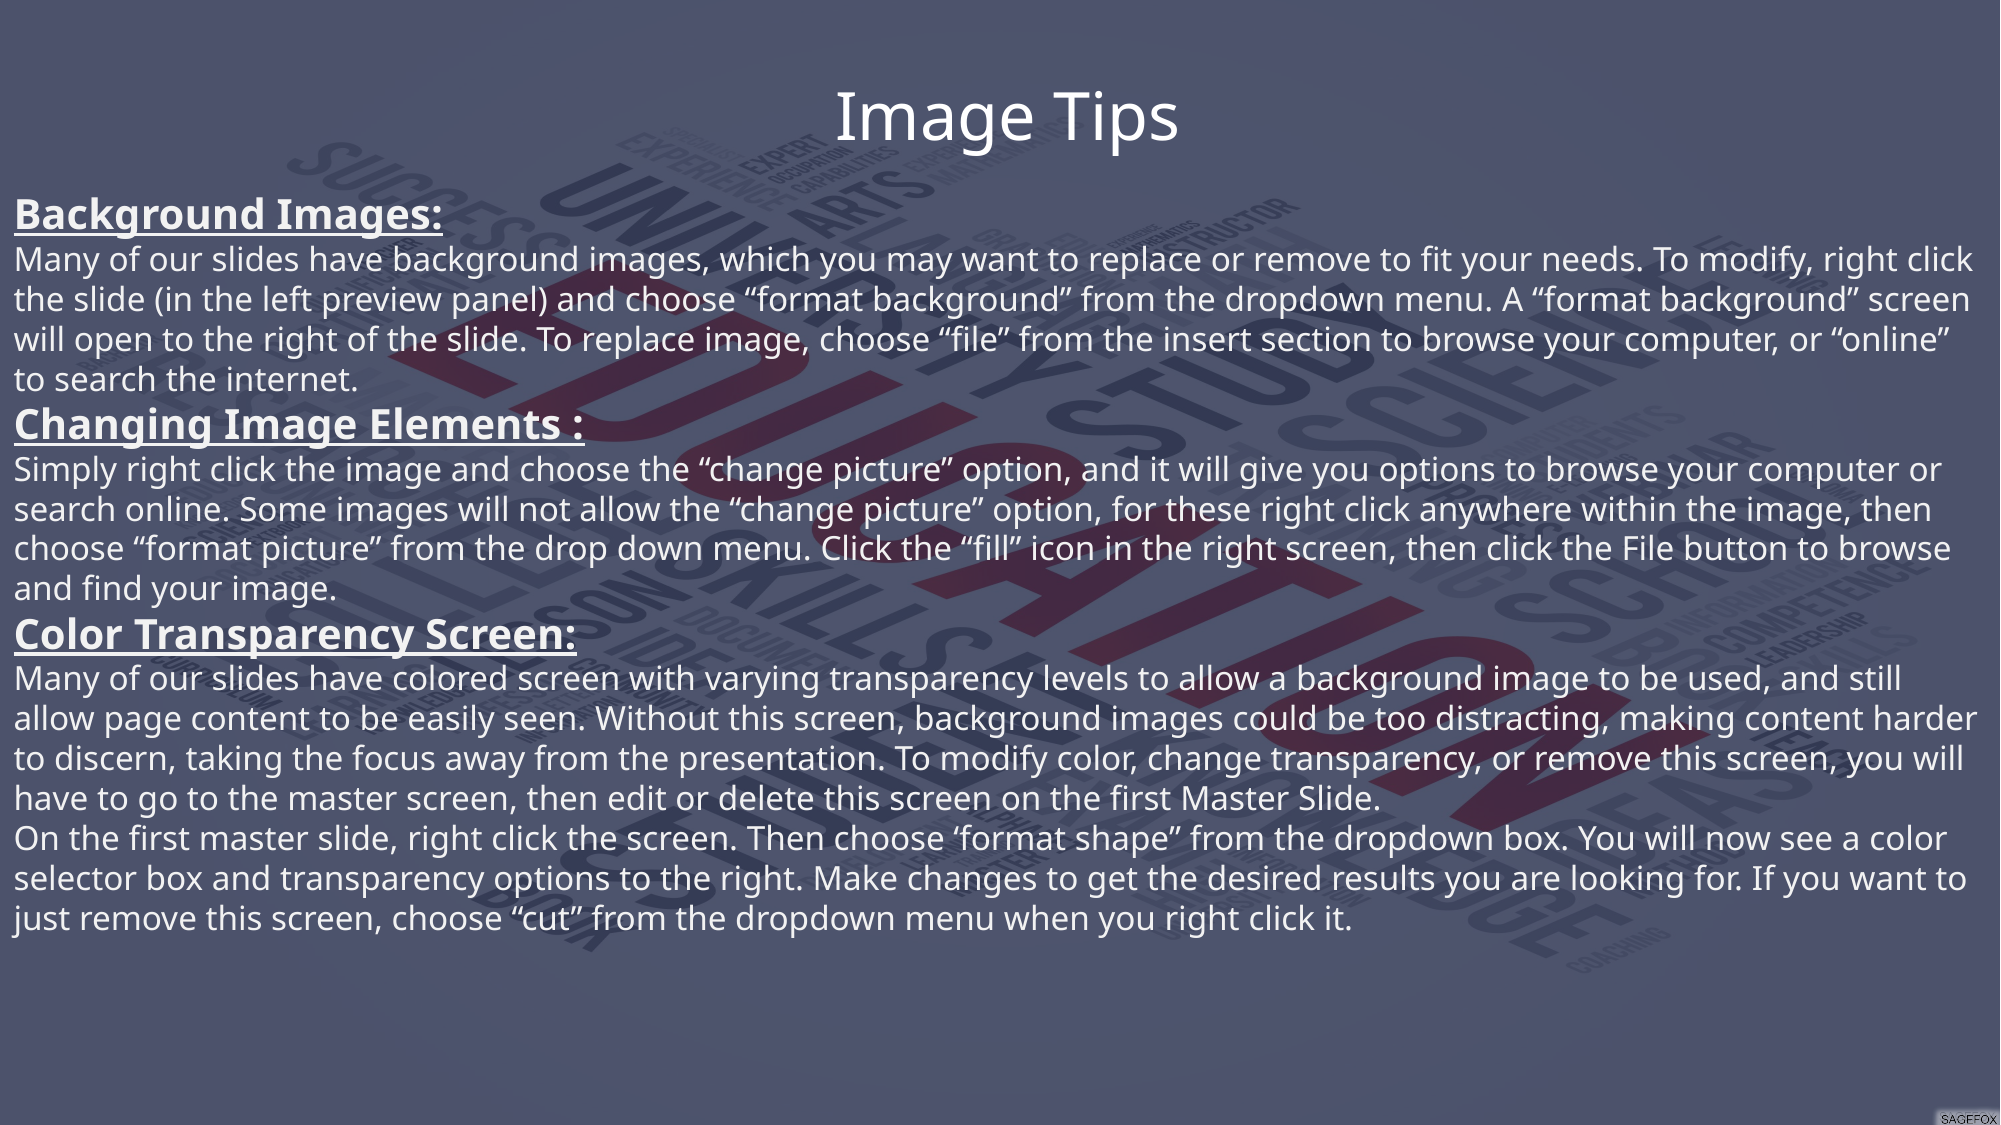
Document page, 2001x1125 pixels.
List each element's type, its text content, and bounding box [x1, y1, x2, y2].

picture [1938, 1114, 1999, 1125]
text_box Background Images: Many of our slides have background images, which you may want to replace or remove to fit your needs. To modify, right click the slide (in the left preview panel) and choose “format background” from the dropdown menu. A “format background” screen will open to the right of the slide. To replace image, choose “file” from the insert section to browse your computer, or “online” to search the internet. Changing Image Elements : Simply right click the image and choose the “change picture” option, and it will give you options to browse your computer or search online. Some images will not allow the “change picture” option, for these right click anywhere within the image, then choose “format picture” from the drop down menu. Click the “fill” icon in the right screen, then click the File button to browse and find your image. Color Transparency Screen: Many of our slides have colored screen with varying transparency levels to allow a background image to be used, and still allow page content to be easily seen. Without this screen, background images could be too distracting, making content harder to discern, taking the focus away from the presentation. To modify color, change transparency, or remove this screen, you will have to go to the master screen, then edit or delete this screen on the first Master Slide. On the first master slide, right click the screen. Then choose ‘format shape” from the dropdown box. You will now see a color selector box and transparency options to the right. Make changes to get the desired results you are looking for. If you want to just remove this screen, choose “cut” from the dropdown menu when you right click it. [0, 0, 2000, 1125]
title Image Tips [597, 59, 1420, 177]
